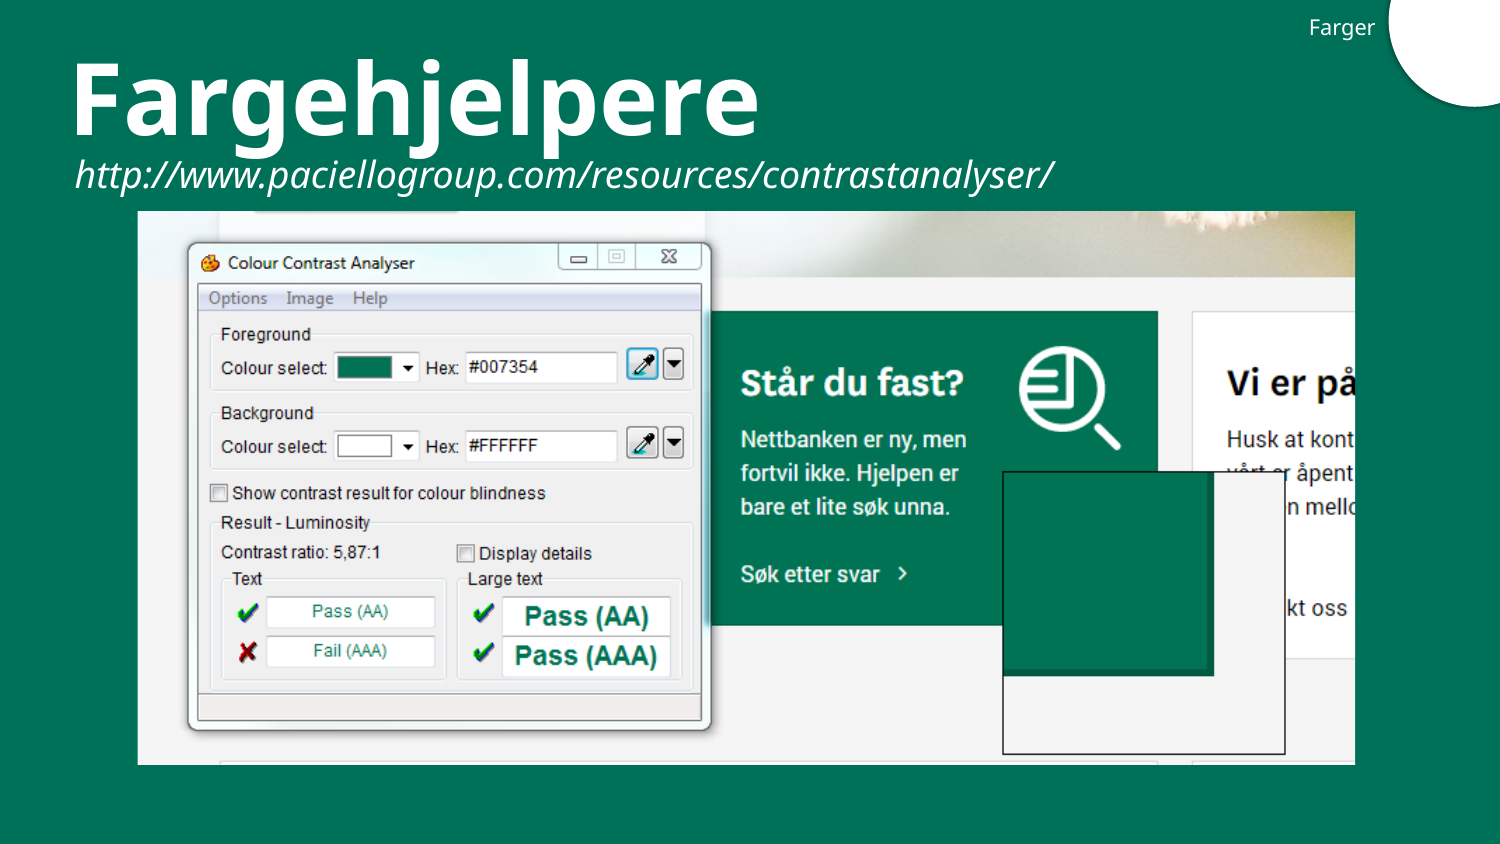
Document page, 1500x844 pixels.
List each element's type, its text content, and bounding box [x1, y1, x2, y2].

list Farger [974, 14, 1376, 44]
title Fargehjelpere [68, 55, 1376, 151]
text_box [137, 210, 1356, 765]
list http://www.paciellogroup.com/resources/contrastanalyser/ [68, 151, 1376, 199]
